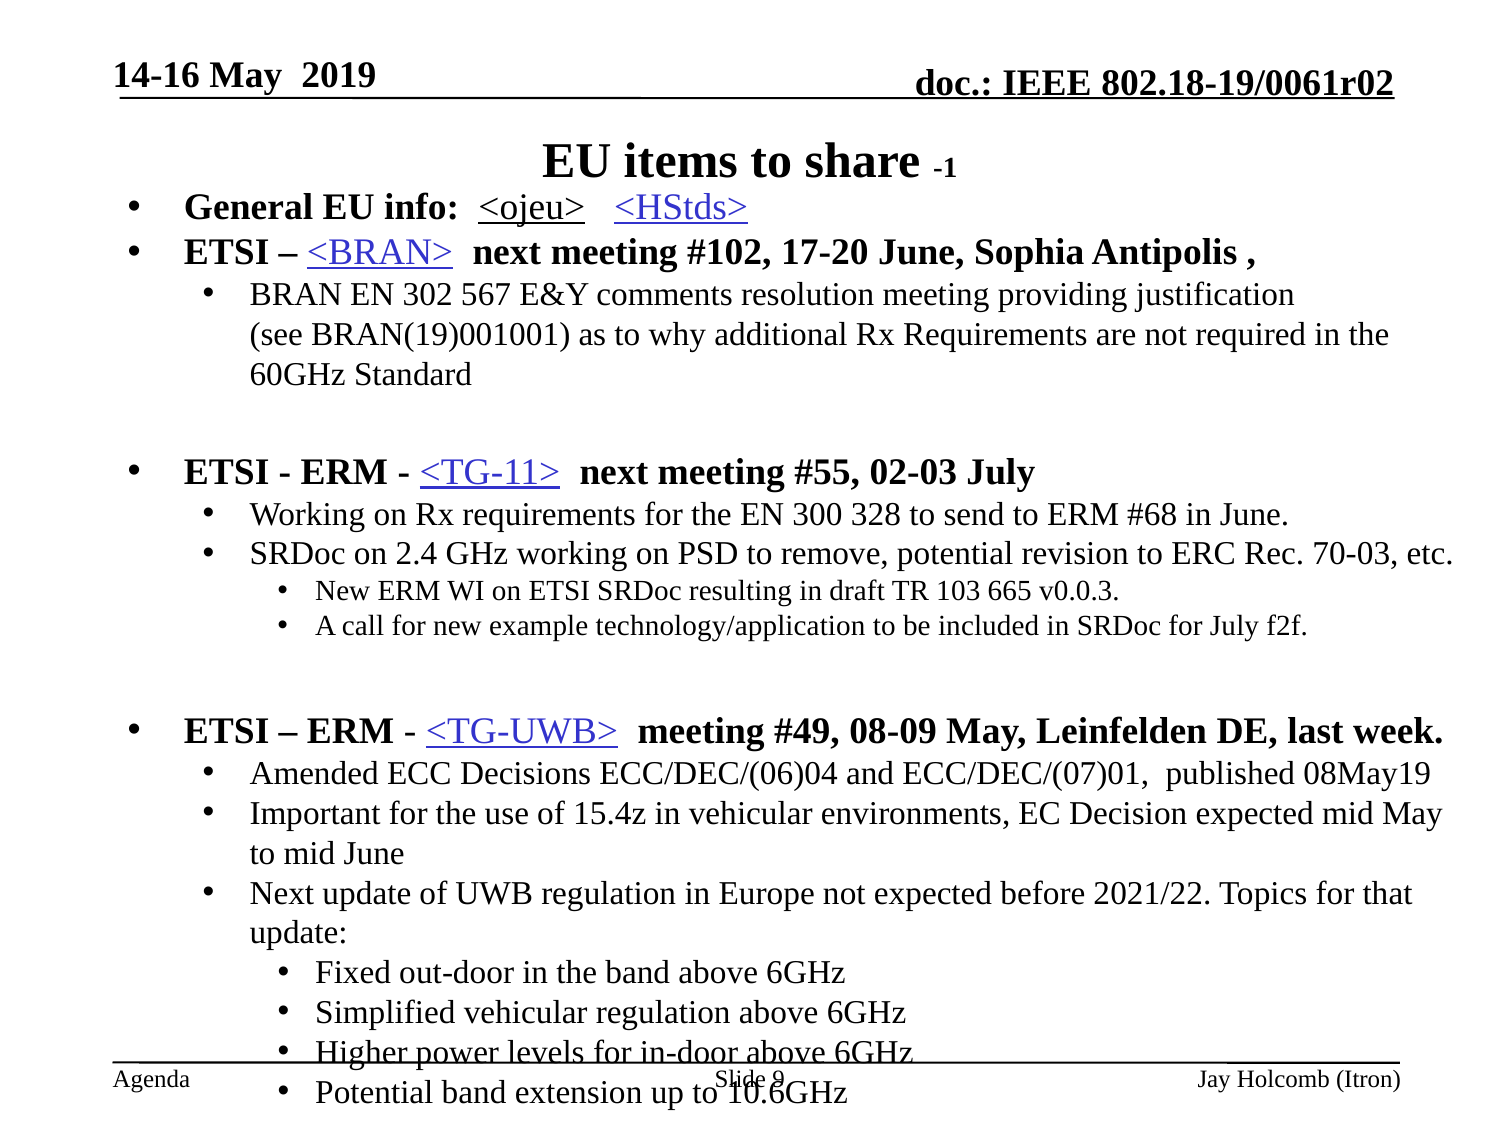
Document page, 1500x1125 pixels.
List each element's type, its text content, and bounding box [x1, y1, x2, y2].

footer Jay Holcomb (Itron) [878, 1061, 1402, 1093]
title EU items to share -1 [112, 100, 1388, 174]
list General EU info: <ojeu> <HStds> ETSI – <BRAN> next meeting #102, 17-20 June, Sophia Antipolis , BRAN EN 302 567 E&Y comments resolution meeting providing justification (see BRAN(19)001001) as to why additional Rx Requirements are not required in the 60GHz Standard ETSI - ERM - <TG-11> next meeting #55, 02-03 July Working on Rx requirements for the EN 300 328 to send to ERM #68 in June. SRDoc on 2.4 GHz working on PSD to remove, potential revision to ERC Rec. 70-03, etc. New ERM WI on ETSI SRDoc resulting in draft TR 103 665 v0.0.3. A call for new example technology/application to be included in SRDoc for July f2f. ETSI – ERM - <TG-UWB> meeting #49, 08-09 May, Leinfelden DE, last week. Amended ECC Decisions ECC/DEC/(06)04 and ECC/DEC/(07)01, published 08May19 Important for the use of 15.4z in vehicular environments, EC Decision expected mid May to mid June Next update of UWB regulation in Europe not expected before 2021/22. Topics for that update: Fixed out-door in the band above 6GHz Simplified vehicular regulation above 6GHz Higher power levels for in-door above 6GHz Potential band extension up to 10.6GHz [112, 174, 1476, 1063]
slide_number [112, 49, 488, 95]
slide_number Slide 9 [699, 1061, 800, 1123]
